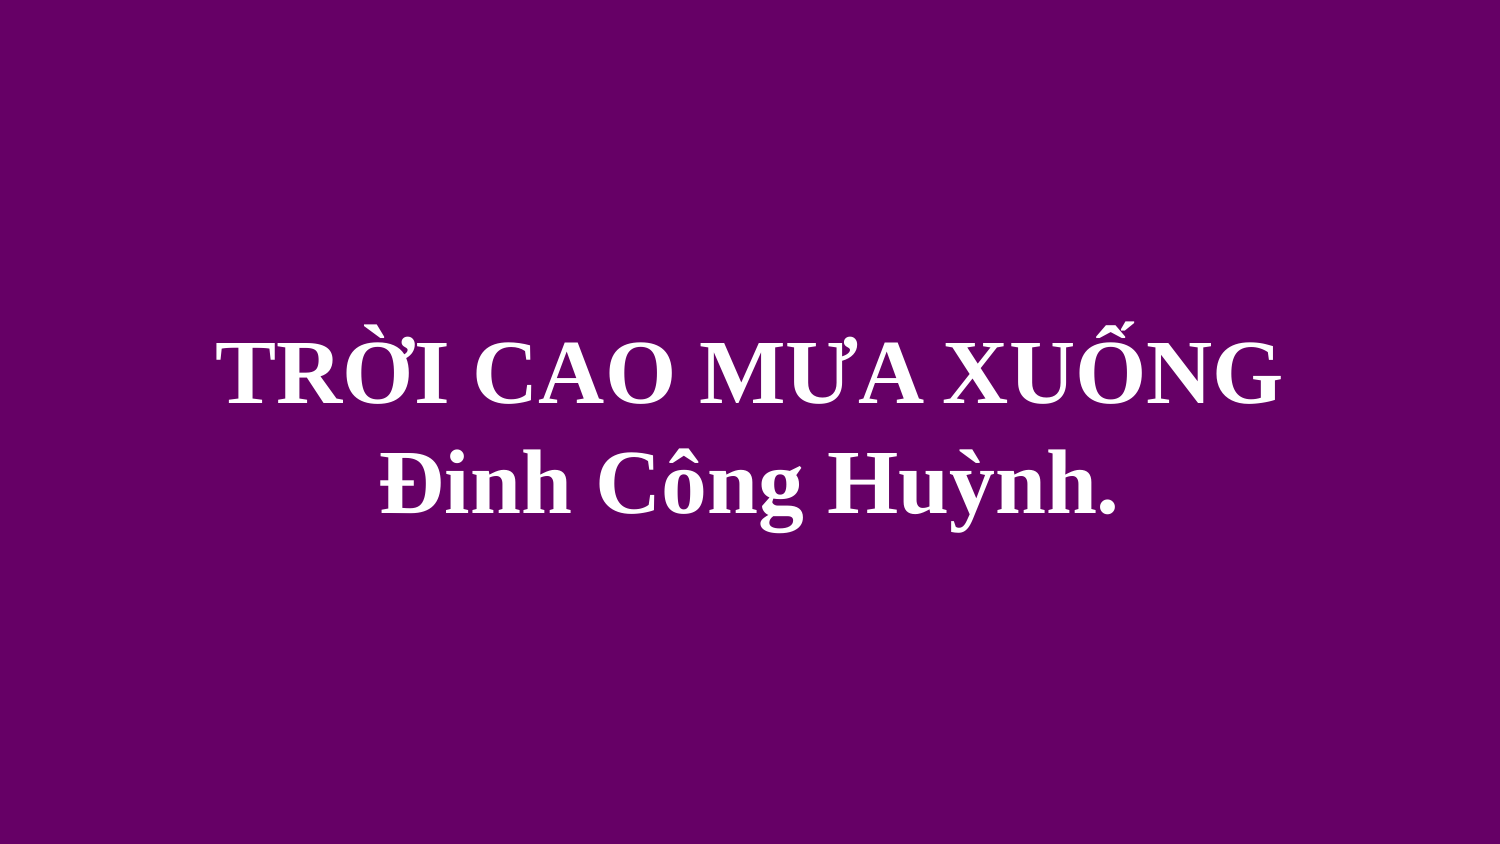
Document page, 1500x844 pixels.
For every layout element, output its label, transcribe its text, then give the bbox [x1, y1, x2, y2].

title TRỜI CAO MƯA XUỐNG Đinh Công Huỳnh. [0, 0, 1500, 844]
